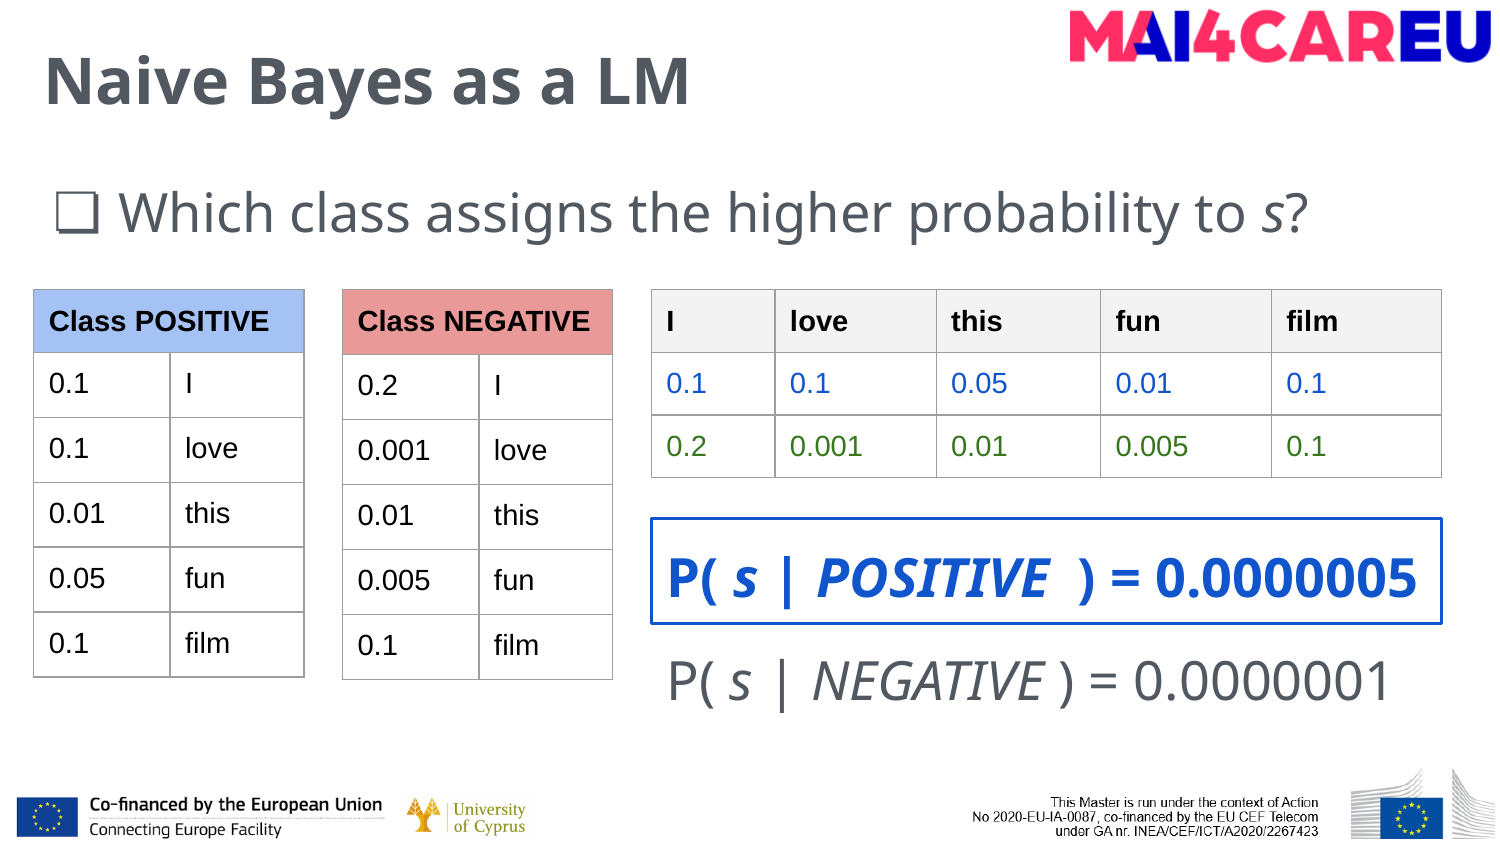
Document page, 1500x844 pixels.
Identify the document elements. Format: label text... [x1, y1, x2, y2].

table_cell 0.1 [652, 353, 774, 414]
table_cell love [171, 418, 303, 482]
table_cell fun [171, 548, 303, 611]
table_cell 0.1 [34, 613, 169, 676]
table_cell 0.1 [776, 353, 936, 414]
table_cell 0.1 [34, 418, 169, 482]
picture [11, 784, 394, 844]
text_box P( s | POSITIVE ) = 0.0000005 [651, 518, 1442, 621]
title Naive Bayes as a LM [33, 29, 1464, 103]
list Which class assigns the higher probability to s? [33, 158, 1464, 749]
table_cell 0.01 [343, 485, 478, 549]
table_cell 0.005 [343, 550, 478, 614]
table_cell 0.01 [937, 416, 1100, 477]
table_cell fun [480, 550, 612, 614]
table_cell 0.1 [343, 615, 478, 679]
table_cell 0.005 [1101, 416, 1271, 477]
table_cell 0.05 [937, 353, 1100, 414]
table_cell 0.01 [1101, 353, 1271, 414]
table_cell 0.01 [34, 483, 169, 546]
table_header fun [1101, 290, 1271, 352]
table_cell this [171, 483, 303, 546]
table_cell 0.2 [343, 355, 478, 419]
table_cell 0.05 [34, 548, 169, 611]
table_cell film [171, 613, 303, 676]
picture [970, 765, 1500, 839]
table_cell I [480, 355, 612, 419]
table_cell 0.001 [343, 420, 478, 484]
text_box P( s | NEGATIVE ) = 0.0000001 [651, 621, 1442, 727]
table_header this [937, 290, 1100, 352]
table_header love [776, 290, 936, 352]
picture [398, 789, 537, 839]
table_cell 0.1 [1272, 353, 1441, 414]
table_header I [652, 290, 774, 352]
table_cell 0.001 [776, 416, 936, 477]
table_cell 0.2 [652, 416, 774, 477]
table_cell love [480, 420, 612, 484]
table_header Class POSITIVE [34, 290, 303, 352]
table_header Class NEGATIVE [343, 290, 612, 354]
table_cell I [171, 353, 303, 417]
table_cell 0.1 [34, 353, 169, 417]
table_cell 0.1 [1272, 416, 1441, 477]
table_cell this [480, 485, 612, 549]
table_cell film [480, 615, 612, 679]
picture [1069, 0, 1497, 71]
table_header film [1272, 290, 1441, 352]
